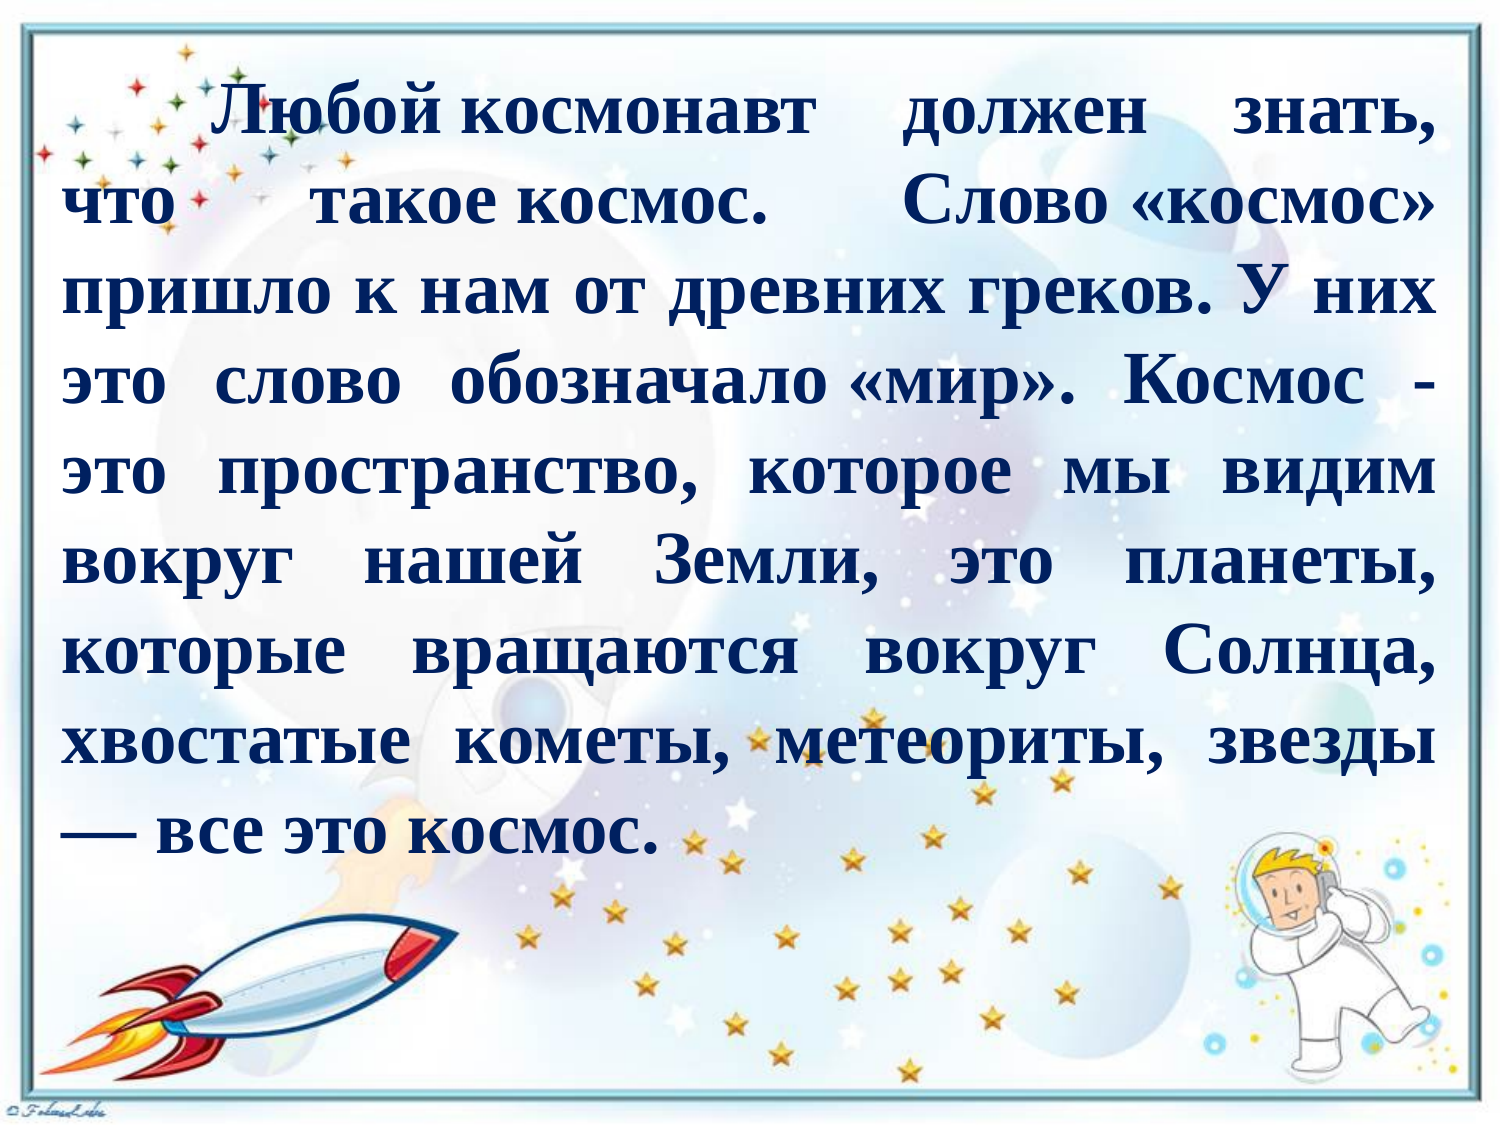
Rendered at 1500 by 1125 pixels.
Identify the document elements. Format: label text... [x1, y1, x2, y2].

text_box Любой космонавт должен знать, что такое космос. Слово «космос» пришло к нам от древних греков. У них это слово обозначало «мир». Космос - это пространство, которое мы видим вокруг нашей Земли, это планеты, которые вращаются вокруг Солнца, хвостатые кометы, метеориты, звезды — все это космос. [46, 50, 1454, 876]
picture [0, 0, 1500, 1125]
